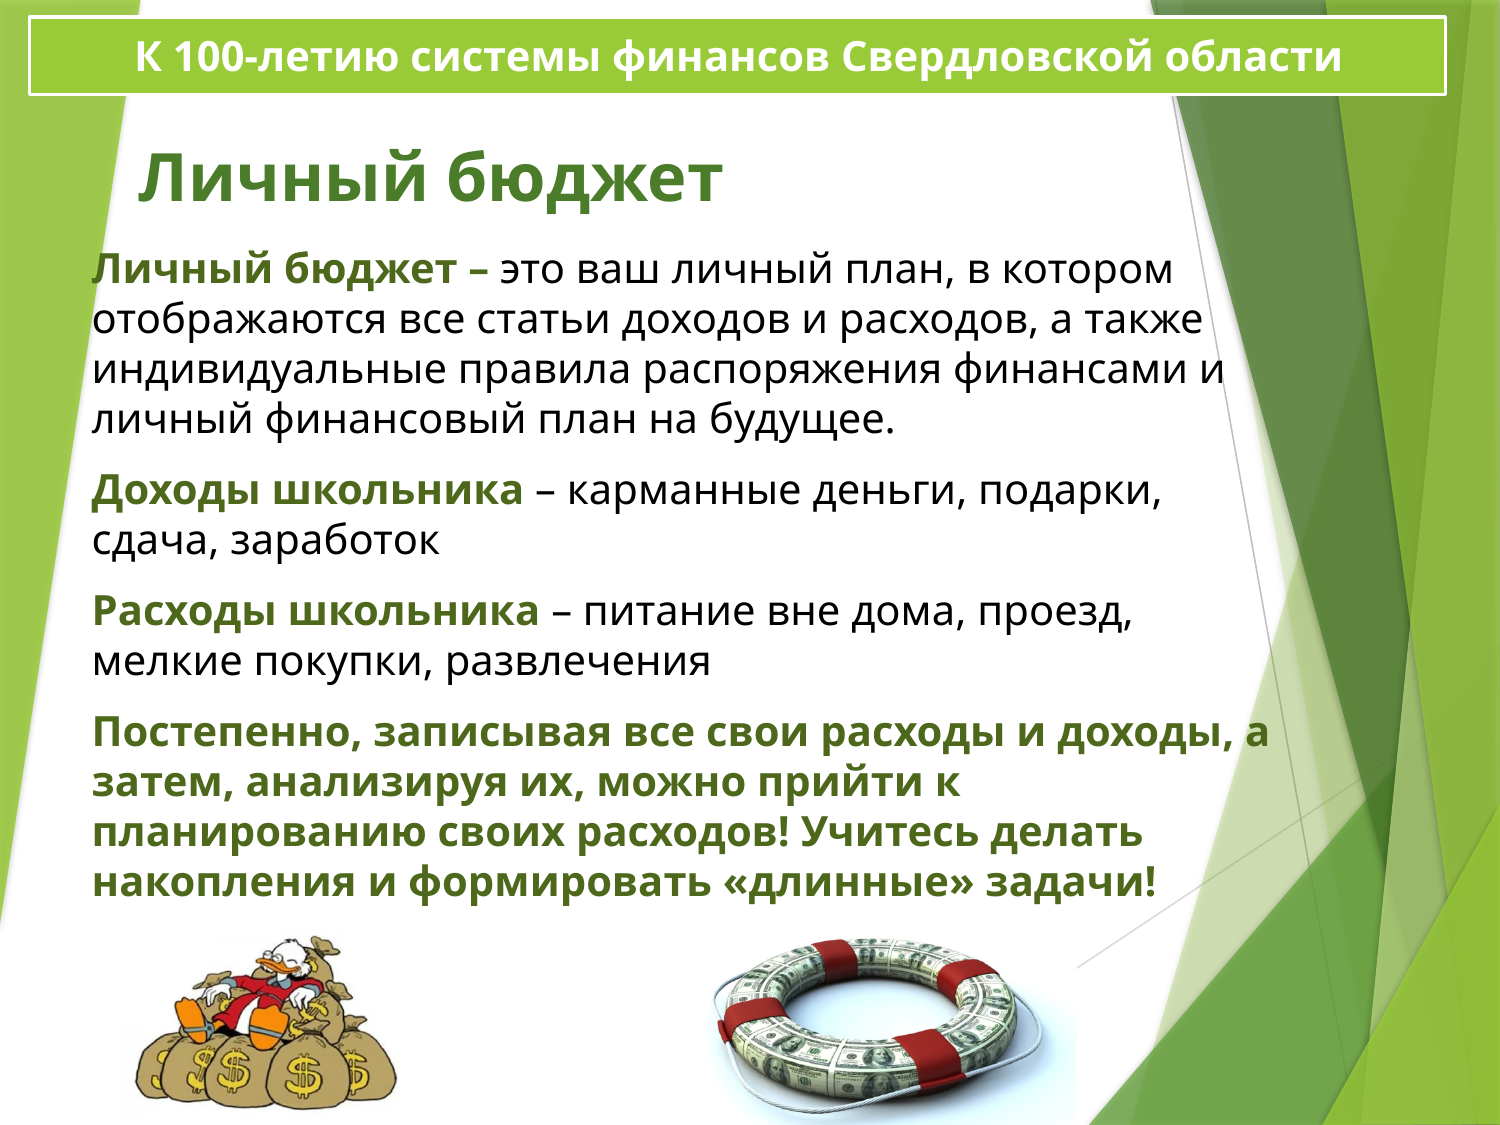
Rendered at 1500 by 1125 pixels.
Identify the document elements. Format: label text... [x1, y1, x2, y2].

subtitle Личный бюджет – это ваш личный план, в котором отображаются все статьи доходов и расходов, а также индивидуальные правила распоряжения финансами и личный финансовый план на будущее. Доходы школьника – карманные деньги, подарки, сдача, заработок Расходы школьника – питание вне дома, проезд, мелкие покупки, развлечения Постепенно, записывая все свои расходы и доходы, а затем, анализируя их, можно прийти к планированию своих расходов! Учитесь делать накопления и формировать «длинные» задачи! [76, 233, 1294, 1083]
text_box К 100-летию системы финансов Свердловской области [31, 16, 1447, 100]
title Личный бюджет [123, 137, 1235, 223]
picture [123, 928, 421, 1117]
picture [678, 925, 1078, 1125]
text_box [28, 15, 1447, 96]
